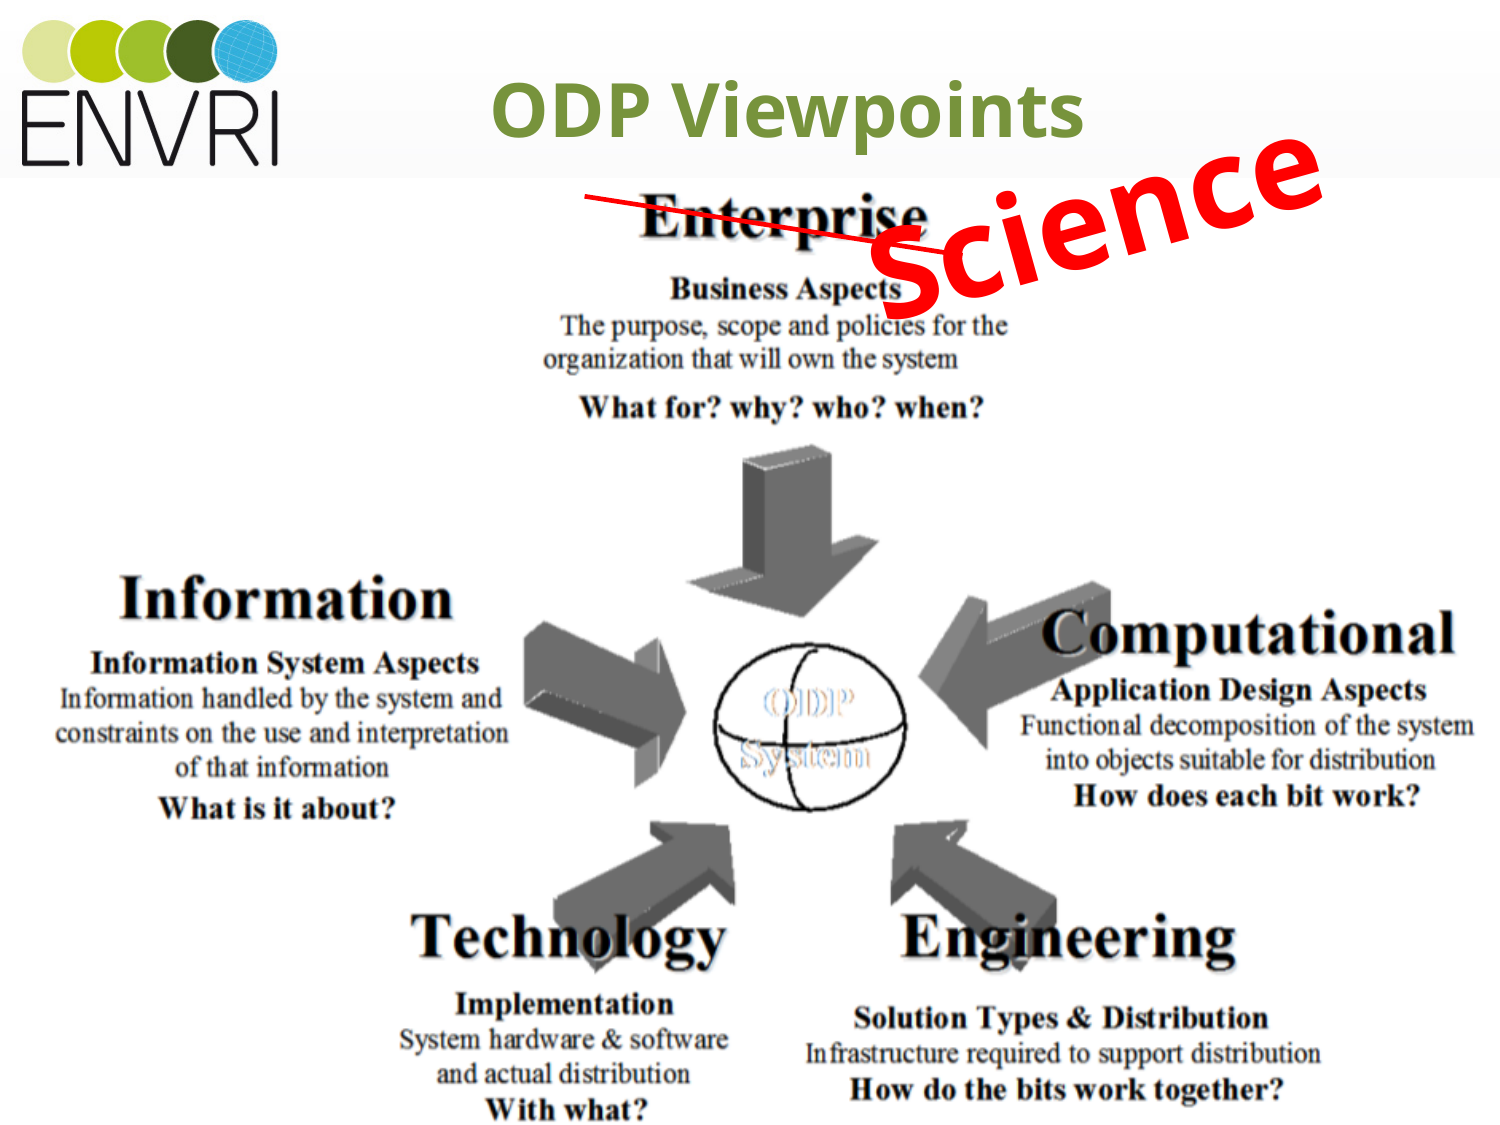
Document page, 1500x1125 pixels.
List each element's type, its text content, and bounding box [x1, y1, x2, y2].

picture [0, 0, 1500, 130]
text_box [0, 130, 1500, 1125]
title ODP Viewpoints [474, 66, 1350, 129]
